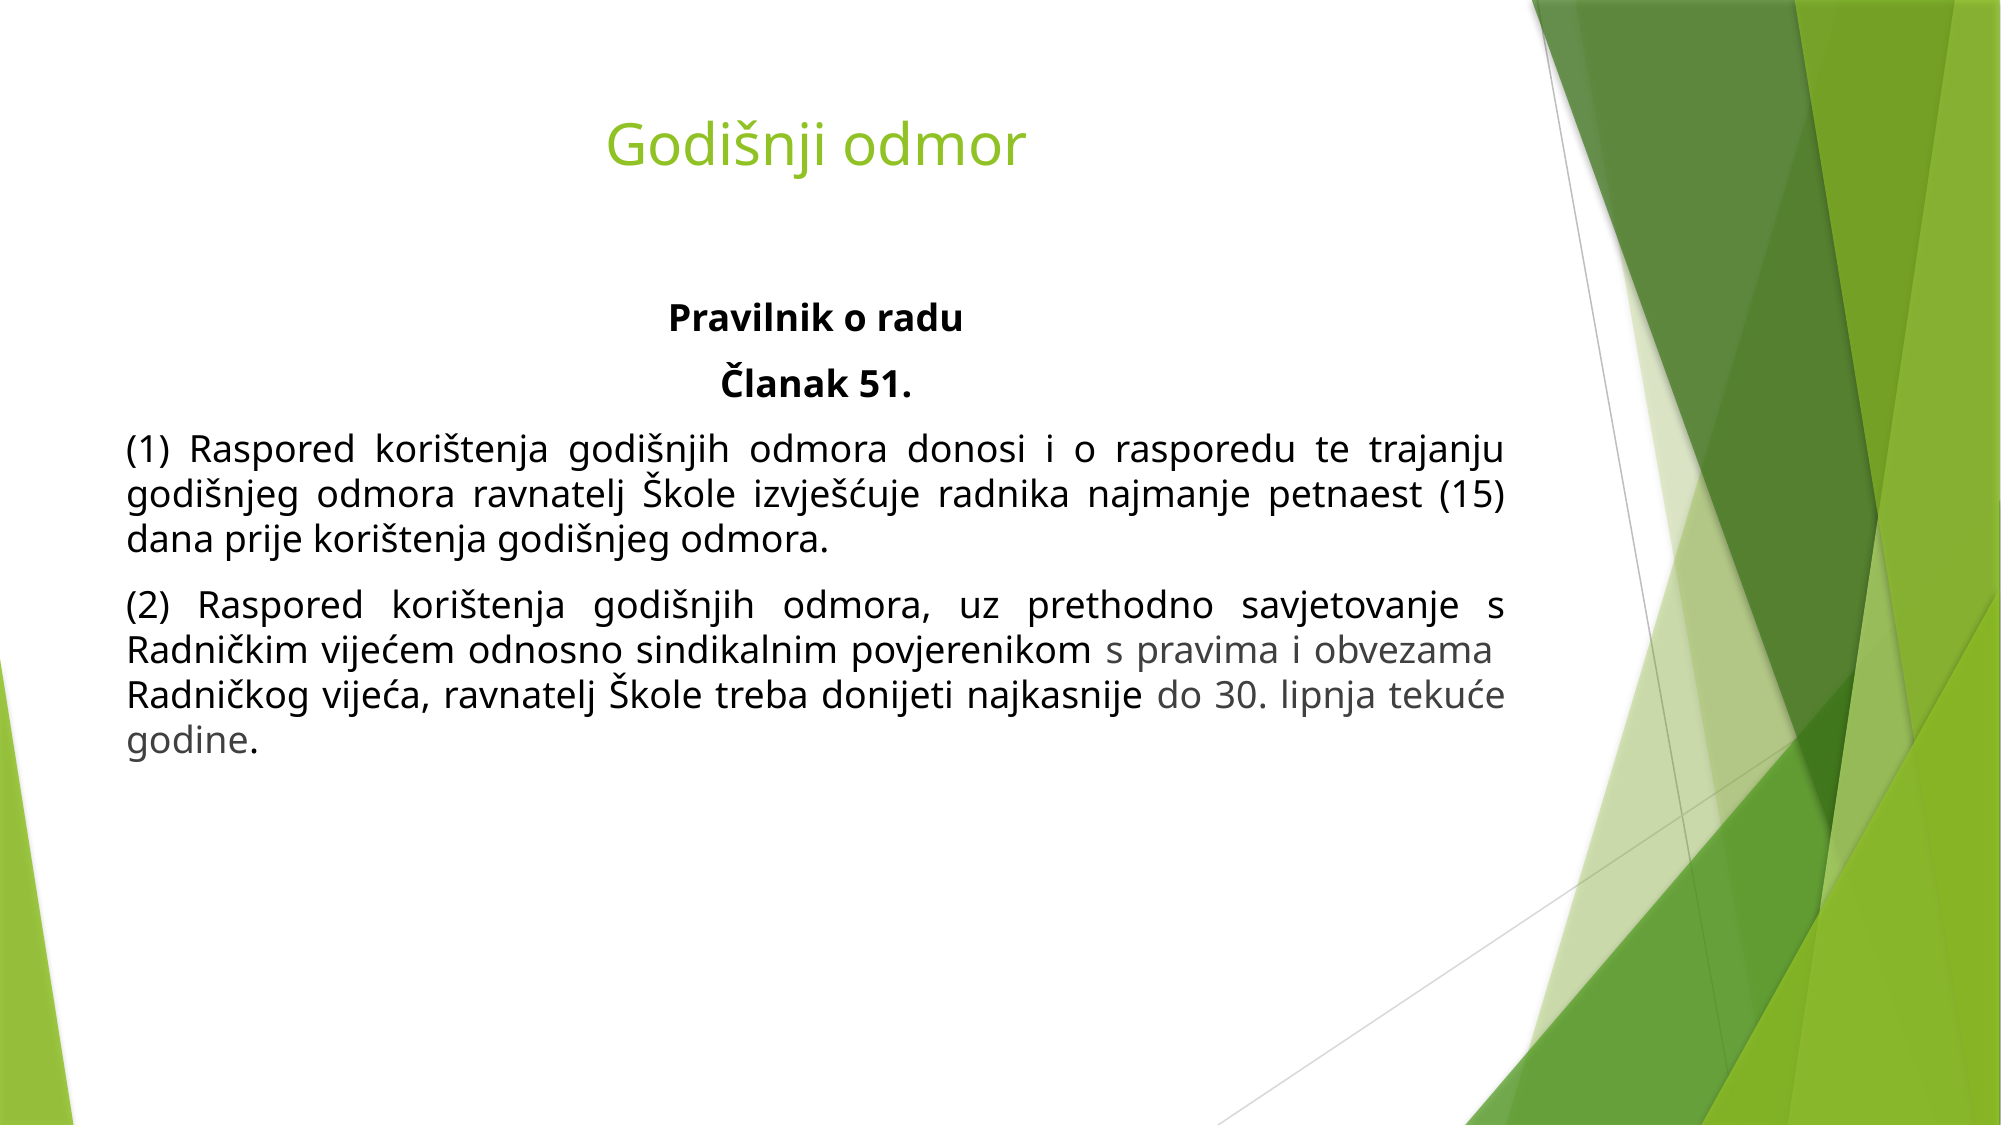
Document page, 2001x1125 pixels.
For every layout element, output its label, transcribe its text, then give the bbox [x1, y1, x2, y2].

list Pravilnik o radu Članak 51. (1) Raspored korištenja godišnjih odmora donosi i o rasporedu te trajanju godišnjeg odmora ravnatelj Škole izvješćuje radnika najmanje petnaest (15) dana prije korištenja godišnjeg odmora. (2) Raspored korištenja godišnjih odmora, uz prethodno savjetovanje s Radničkim vijećem odnosno sindikalnim povjerenikom s pravima i obvezama Radničkog vijeća, ravnatelj Škole treba donijeti najkasnije do 30. lipnja tekuće godine. [111, 220, 1522, 992]
title Godišnji odmor [111, 99, 1522, 220]
